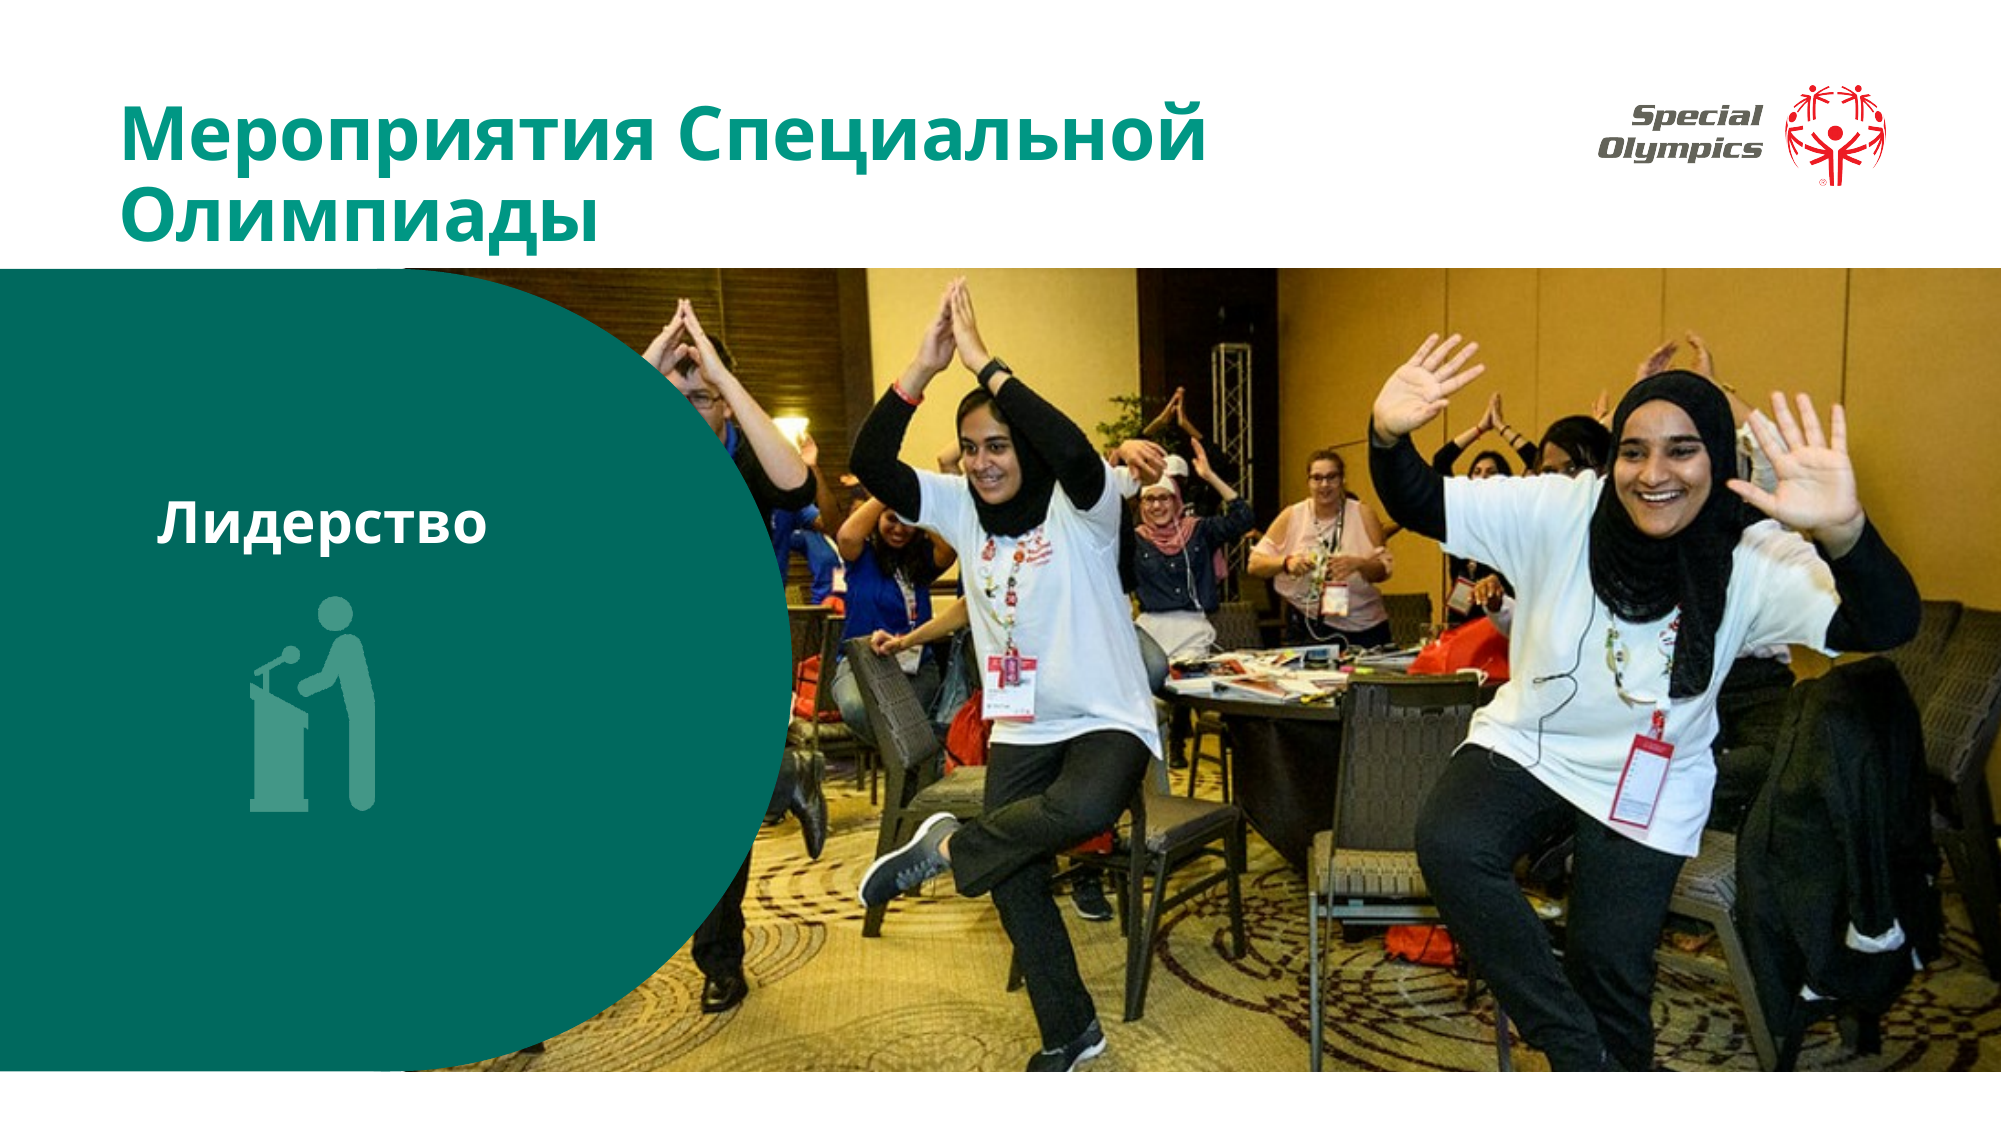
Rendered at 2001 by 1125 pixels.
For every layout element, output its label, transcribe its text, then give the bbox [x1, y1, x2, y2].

picture [793, 268, 2001, 1072]
picture [250, 596, 375, 812]
list Мероприятия Специальной Олимпиады [103, 87, 1680, 184]
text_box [0, 268, 793, 1072]
picture [1598, 85, 1886, 186]
